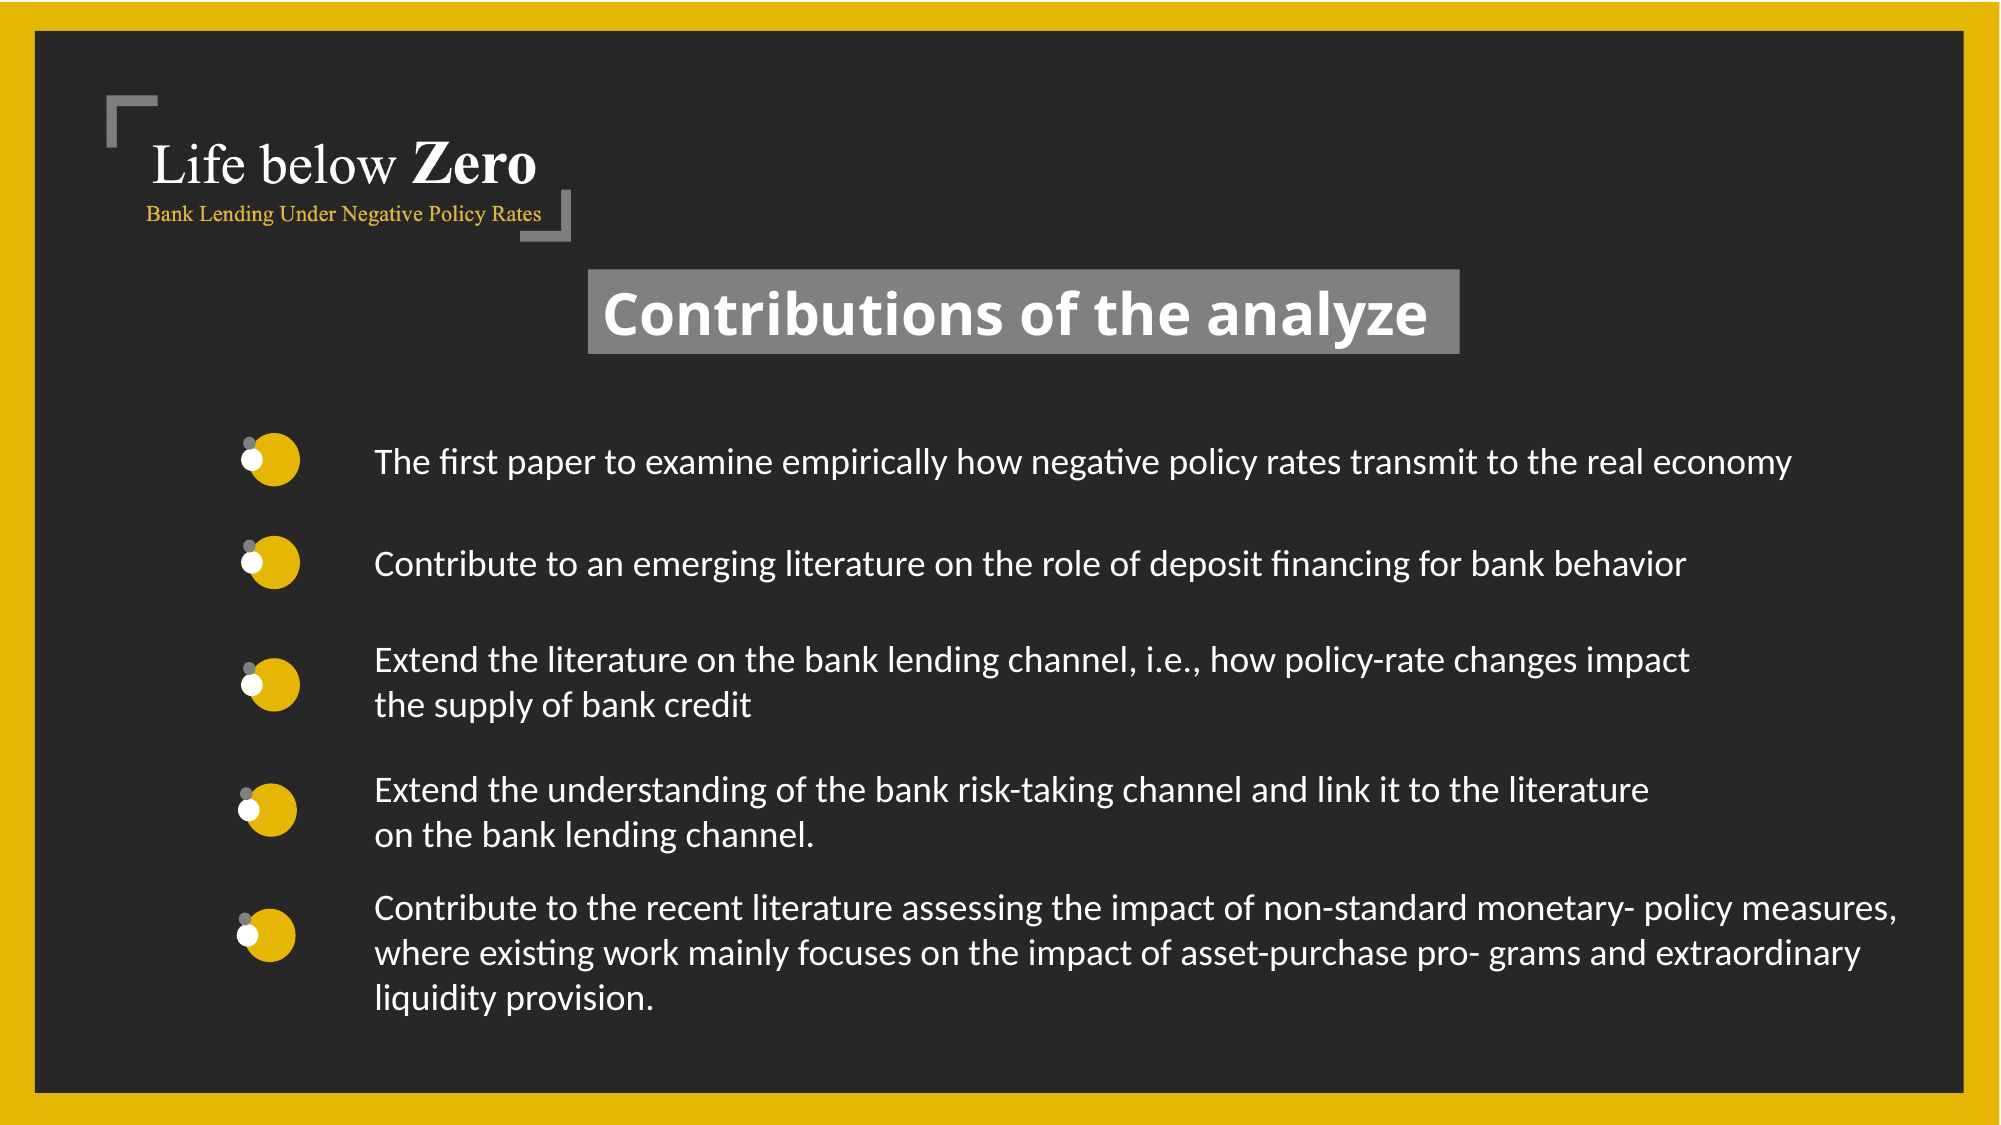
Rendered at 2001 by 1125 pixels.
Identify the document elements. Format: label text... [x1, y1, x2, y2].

text_box Extend the understanding of the bank risk-taking channel and link it to the literature on the bank lending channel. [359, 757, 1710, 863]
text_box Contribute to an emerging literature on the role of deposit financing for bank behavior [359, 532, 1710, 592]
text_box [236, 908, 296, 963]
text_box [241, 658, 300, 712]
text_box Contribute to the recent literature assessing the impact of non-standard monetary- policy measures, where existing work mainly focuses on the impact of asset-purchase pro- grams and extraordinary liquidity provision. [359, 876, 1921, 1026]
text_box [237, 783, 297, 837]
picture [94, 86, 580, 249]
text_box Contributions of the analyze [587, 269, 1460, 354]
text_box Extend the literature on the bank lending channel, i.e., how policy-rate changes impact the supply of bank credit [359, 627, 1710, 732]
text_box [241, 535, 300, 590]
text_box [241, 433, 300, 487]
text_box The first paper to examine empirically how negative policy rates transmit to the real economy [359, 429, 1844, 489]
